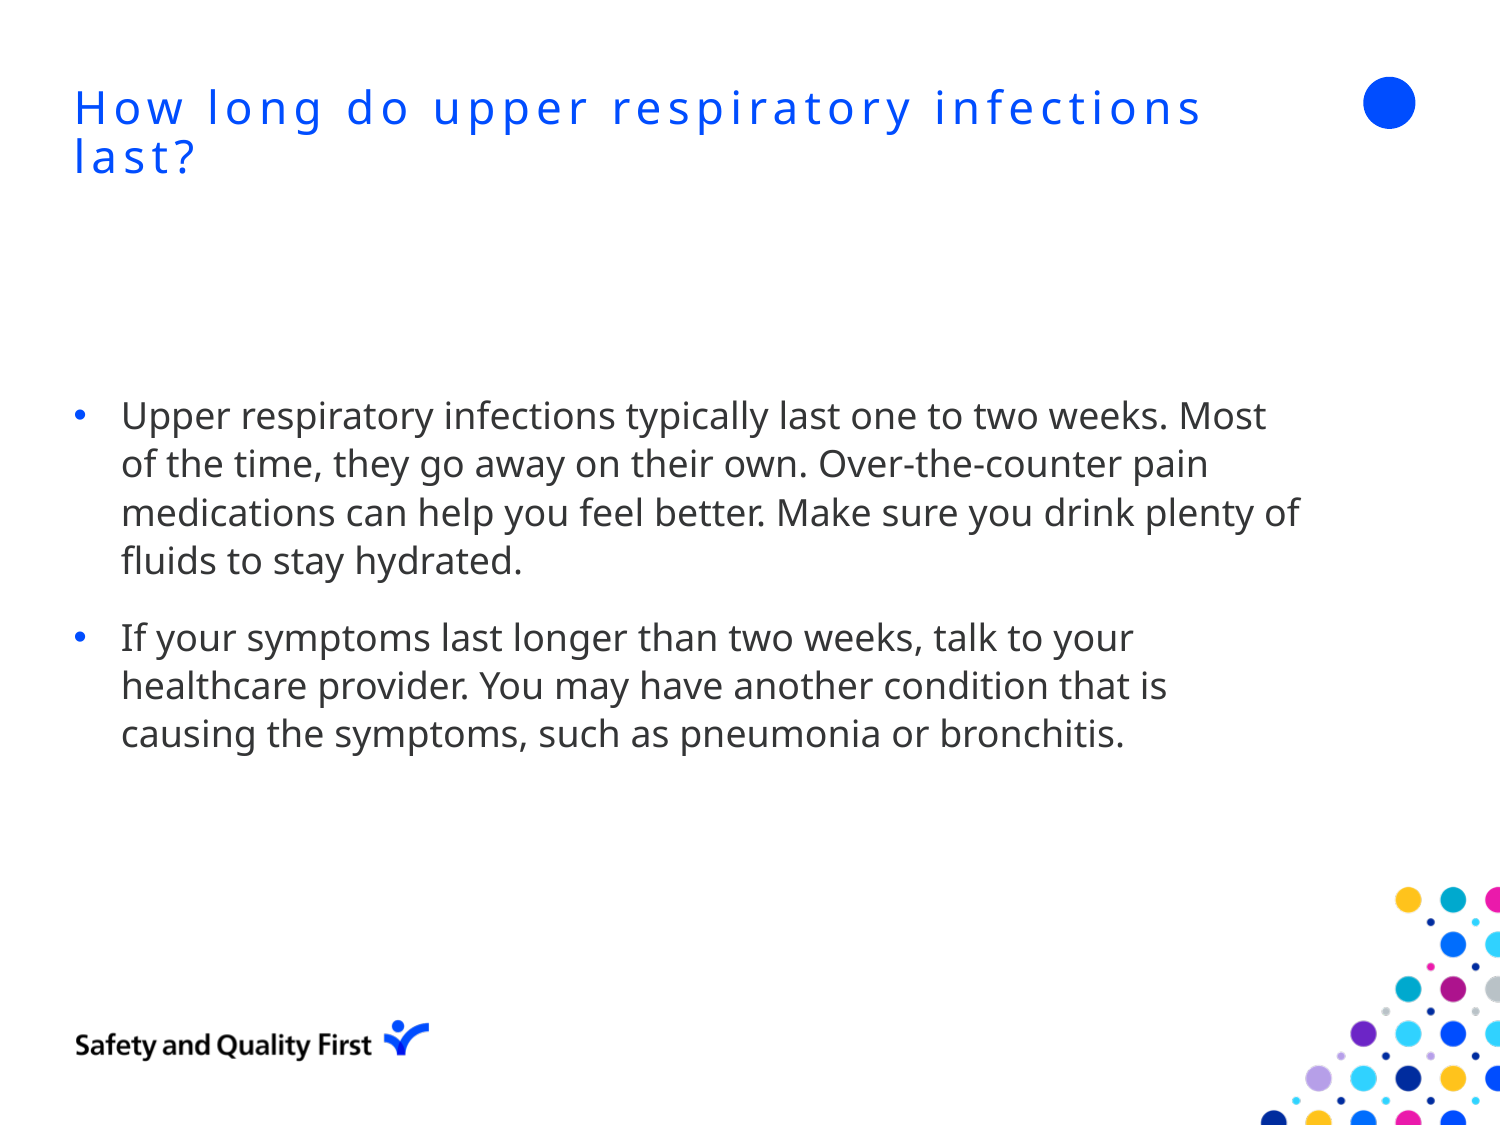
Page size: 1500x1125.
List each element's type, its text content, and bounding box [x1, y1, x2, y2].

picture [73, 1012, 434, 1069]
picture [1195, 881, 1500, 1125]
title How long do upper respiratory infections last? [73, 77, 1321, 190]
list Upper respiratory infections typically last one to two weeks. Most of the time, they go away on their own. Over-the-counter pain medications can help you feel better. Make sure you drink plenty of fluids to stay hydrated. If your symptoms last longer than two weeks, talk to your healthcare provider. You may have another condition that is causing the symptoms, such as pneumonia or bronchitis. [73, 190, 1321, 959]
